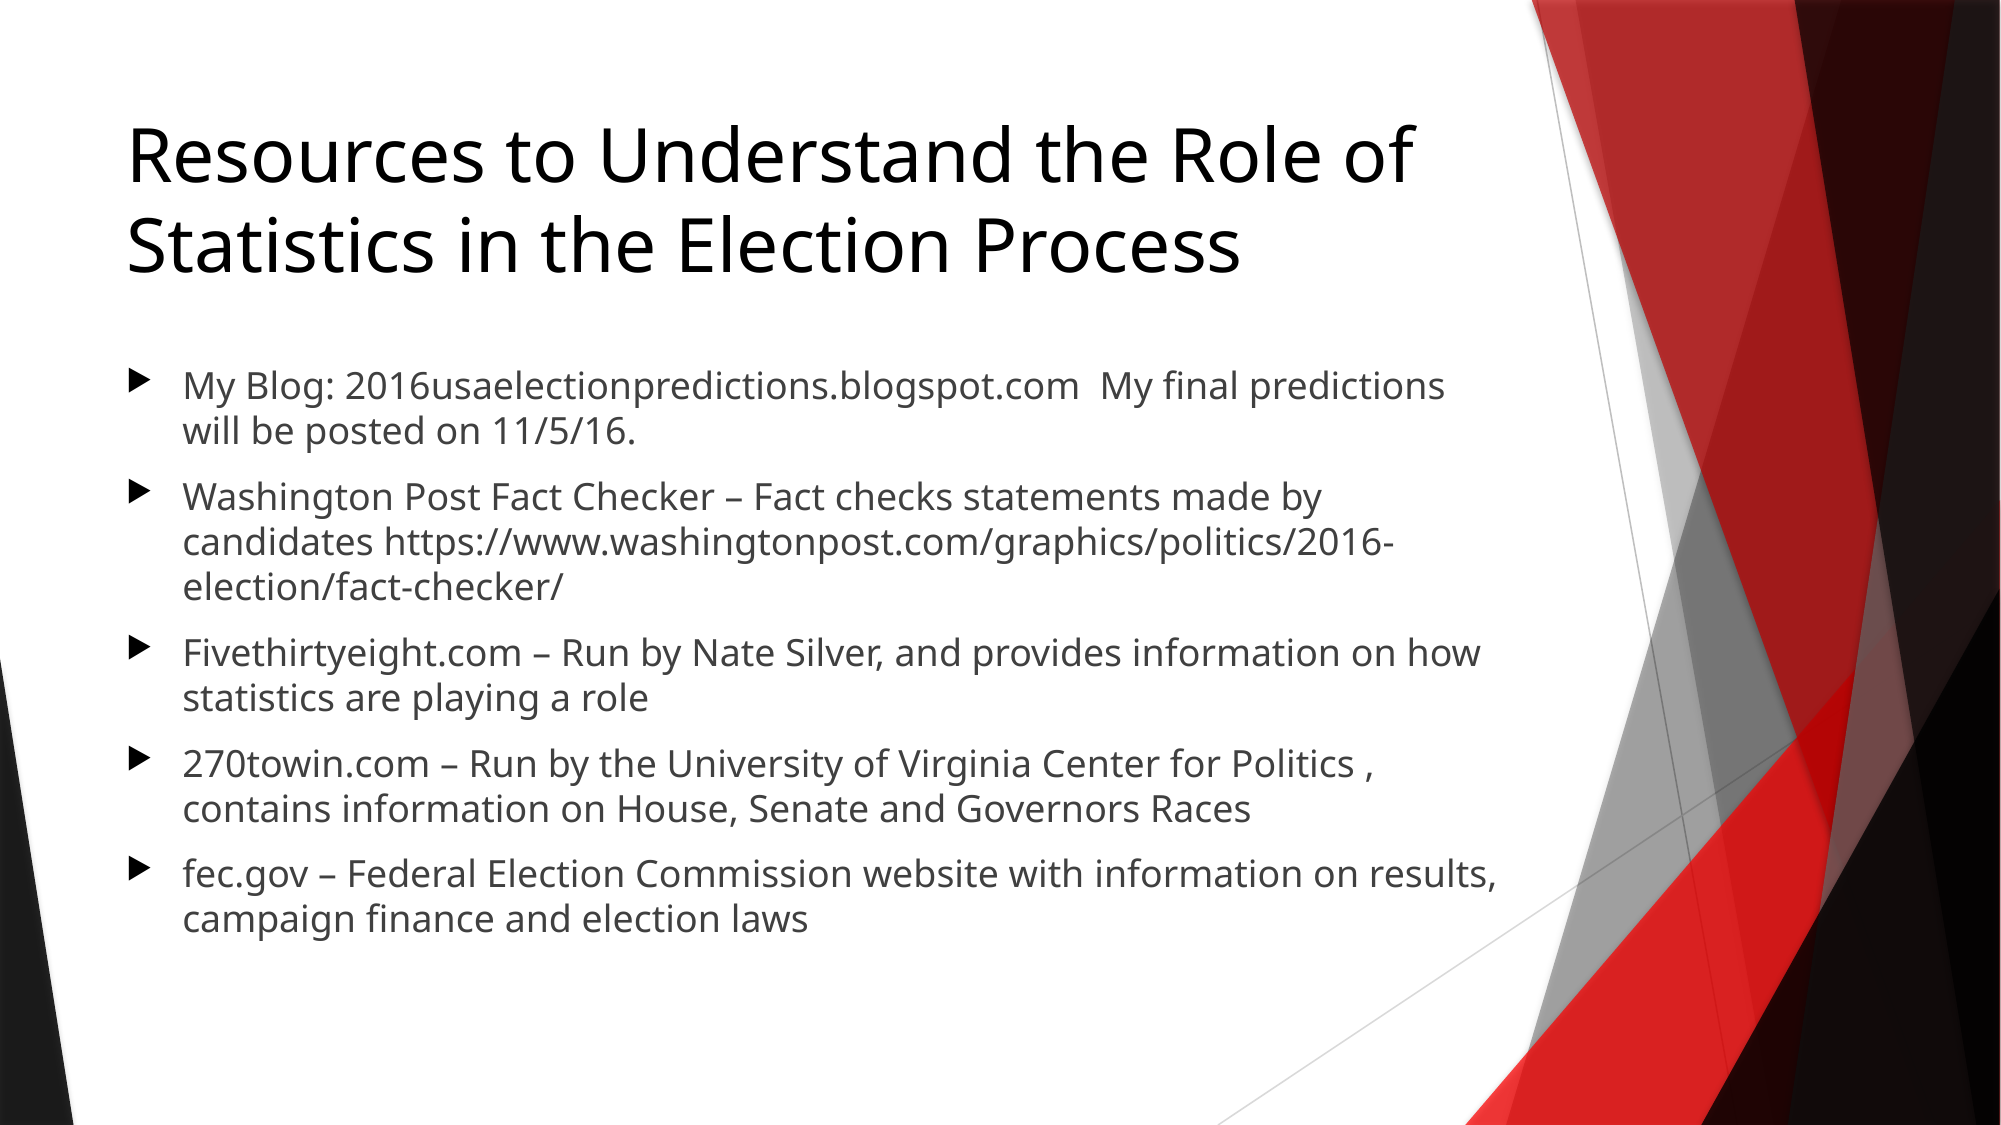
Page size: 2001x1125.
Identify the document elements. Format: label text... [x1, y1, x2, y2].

list My Blog: 2016usaelectionpredictions.blogspot.com My final predictions will be posted on 11/5/16. Washington Post Fact Checker – Fact checks statements made by candidates https://www.washingtonpost.com/graphics/politics/2016-election/fact-checker/ Fivethirtyeight.com – Run by Nate Silver, and provides information on how statistics are playing a role 270towin.com – Run by the University of Virginia Center for Politics , contains information on House, Senate and Governors Races fec.gov – Federal Election Commission website with information on results, campaign finance and election laws [111, 354, 1522, 992]
title Resources to Understand the Role of Statistics in the Election Process [111, 99, 1522, 317]
